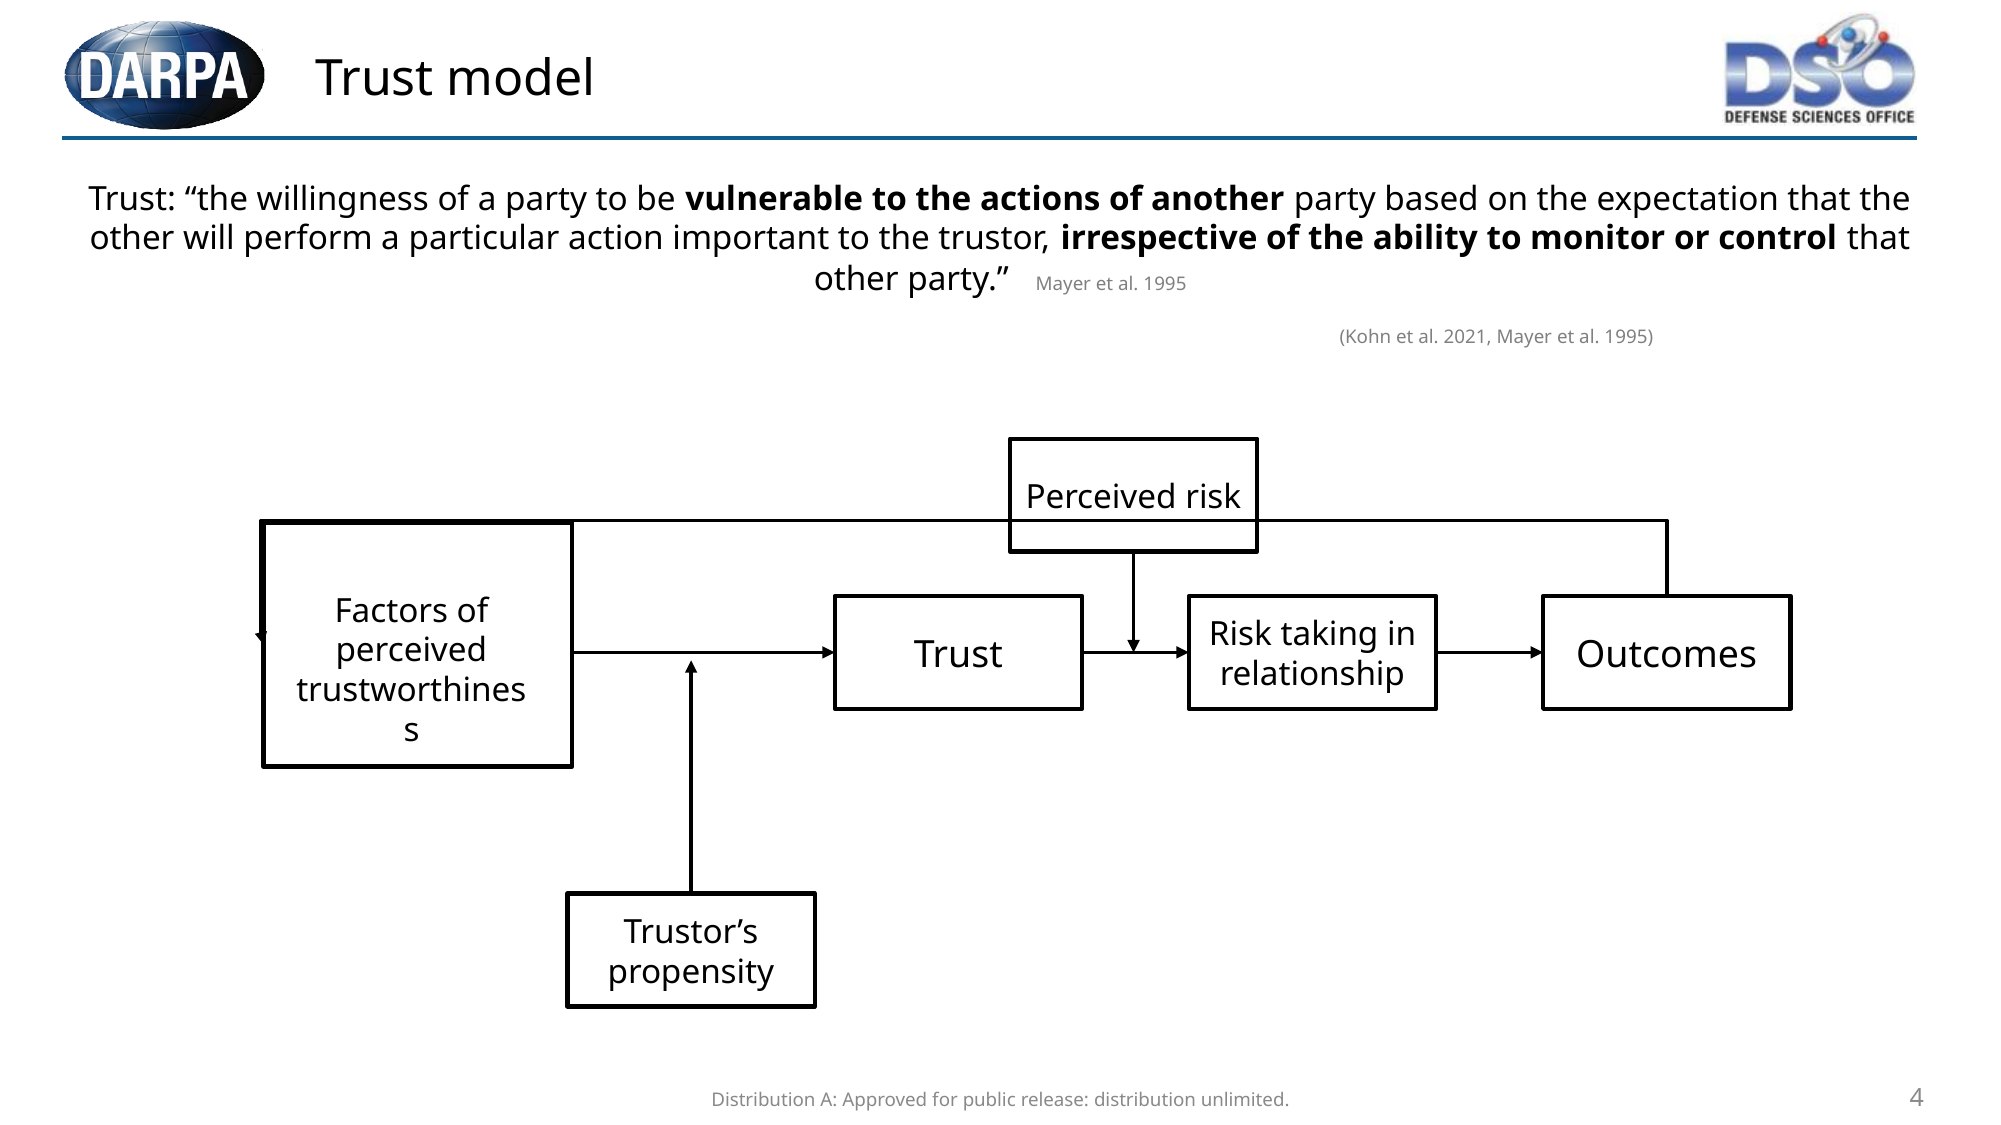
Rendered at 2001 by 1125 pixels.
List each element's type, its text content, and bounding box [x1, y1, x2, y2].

picture [62, 13, 267, 137]
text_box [263, 317, 1791, 1007]
title Trust model [300, 24, 1716, 126]
picture [1721, 11, 1917, 126]
footer Distribution A: Approved for public release: distribution unlimited. [291, 1074, 1709, 1124]
text_box Trust: “the willingness of a party to be vulnerable to the actions of another party based on the expectation that the other will perform a particular action important to the trustor, irrespective of the ability to monitor or control that other party.” Mayer et al. 1995 [34, 169, 1966, 304]
slide_number 4 [1772, 1074, 1939, 1123]
